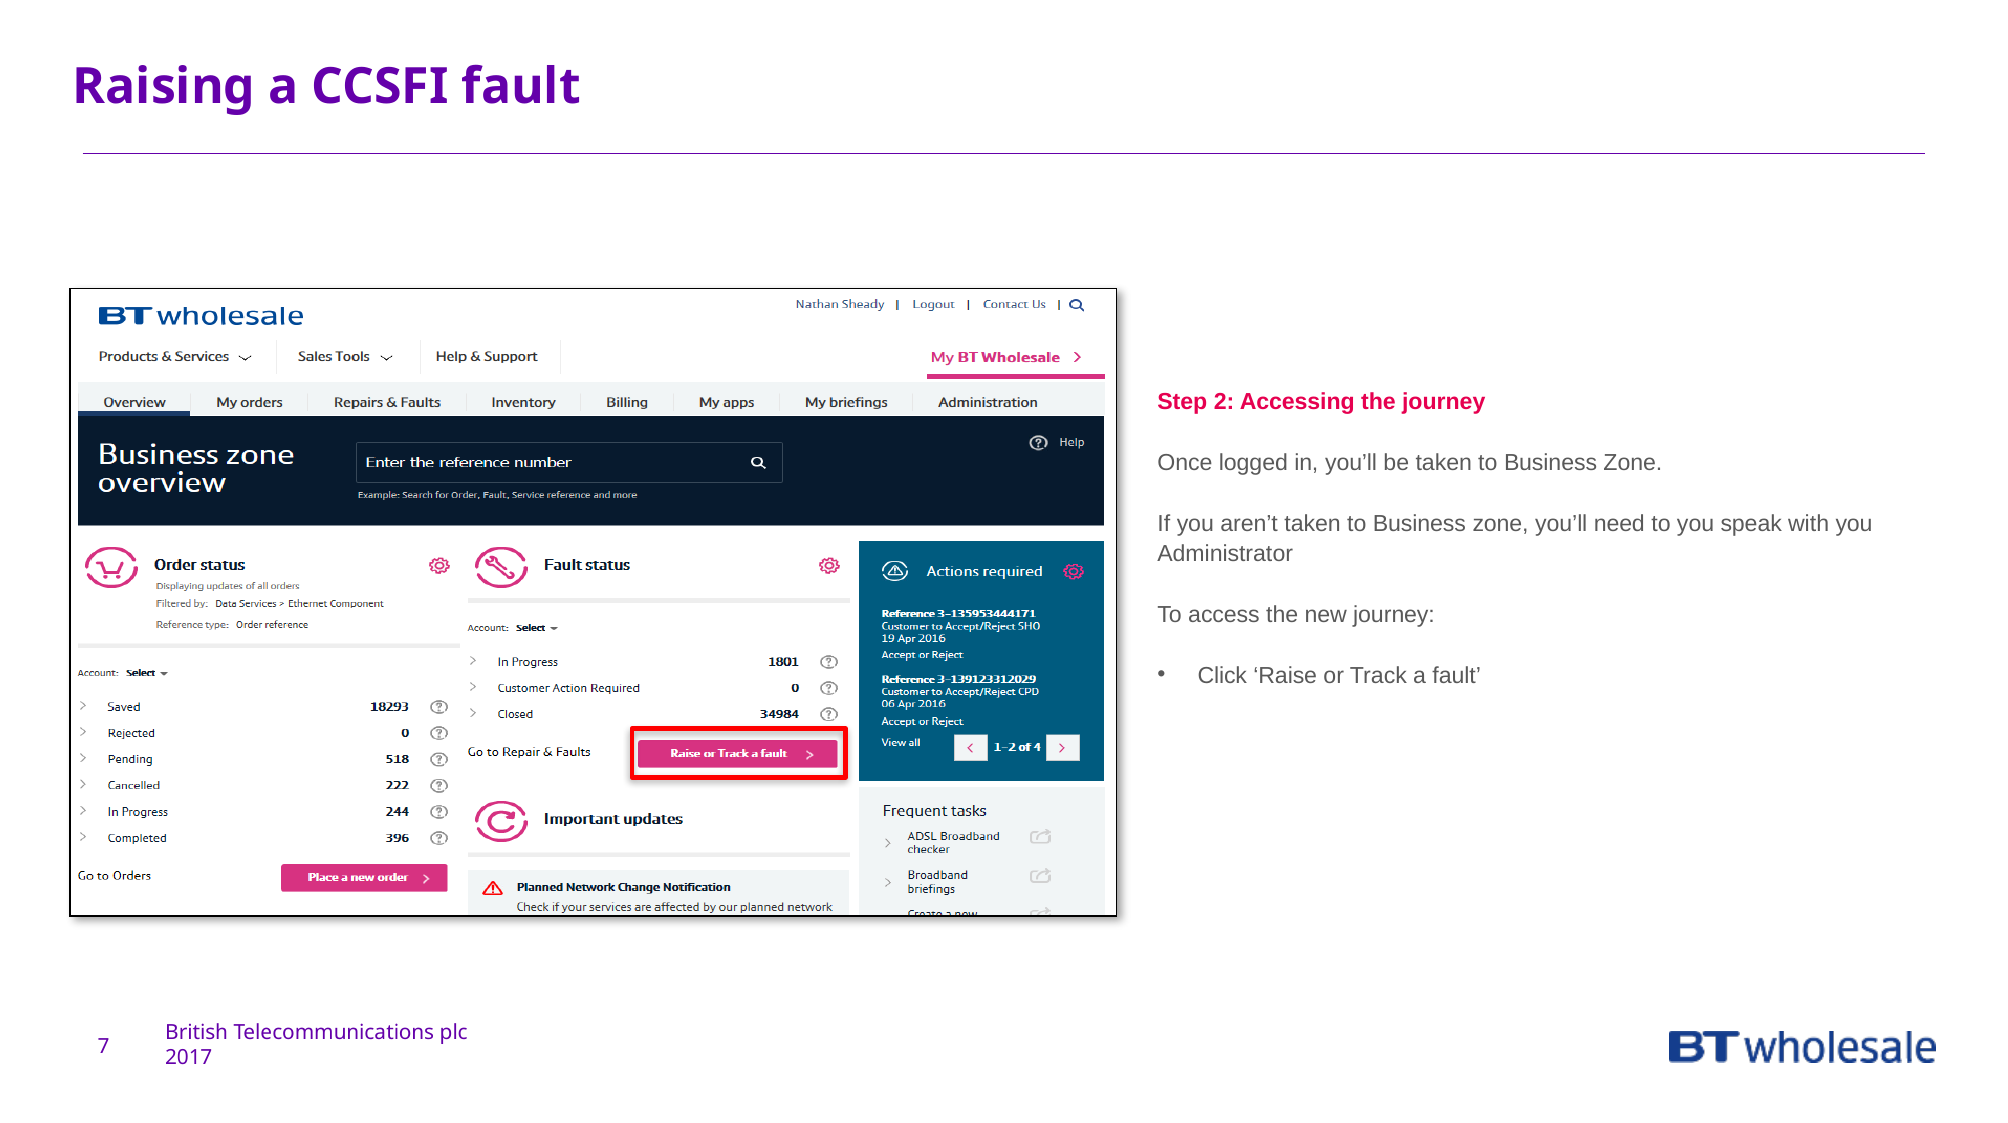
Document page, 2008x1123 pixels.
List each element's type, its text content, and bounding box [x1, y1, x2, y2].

picture [1669, 1031, 1936, 1063]
title Raising a CCSFI fault [72, 53, 1916, 124]
slide_number 7 [82, 1021, 142, 1069]
picture [70, 289, 1117, 916]
list Step 2: Accessing the journey Once logged in, you’ll be taken to Business Zone. If you aren’t taken to Business zone, you’ll need to you speak with you Administrator To access the new journey: Click ‘Raise or Track a fault’ [1157, 383, 1915, 691]
